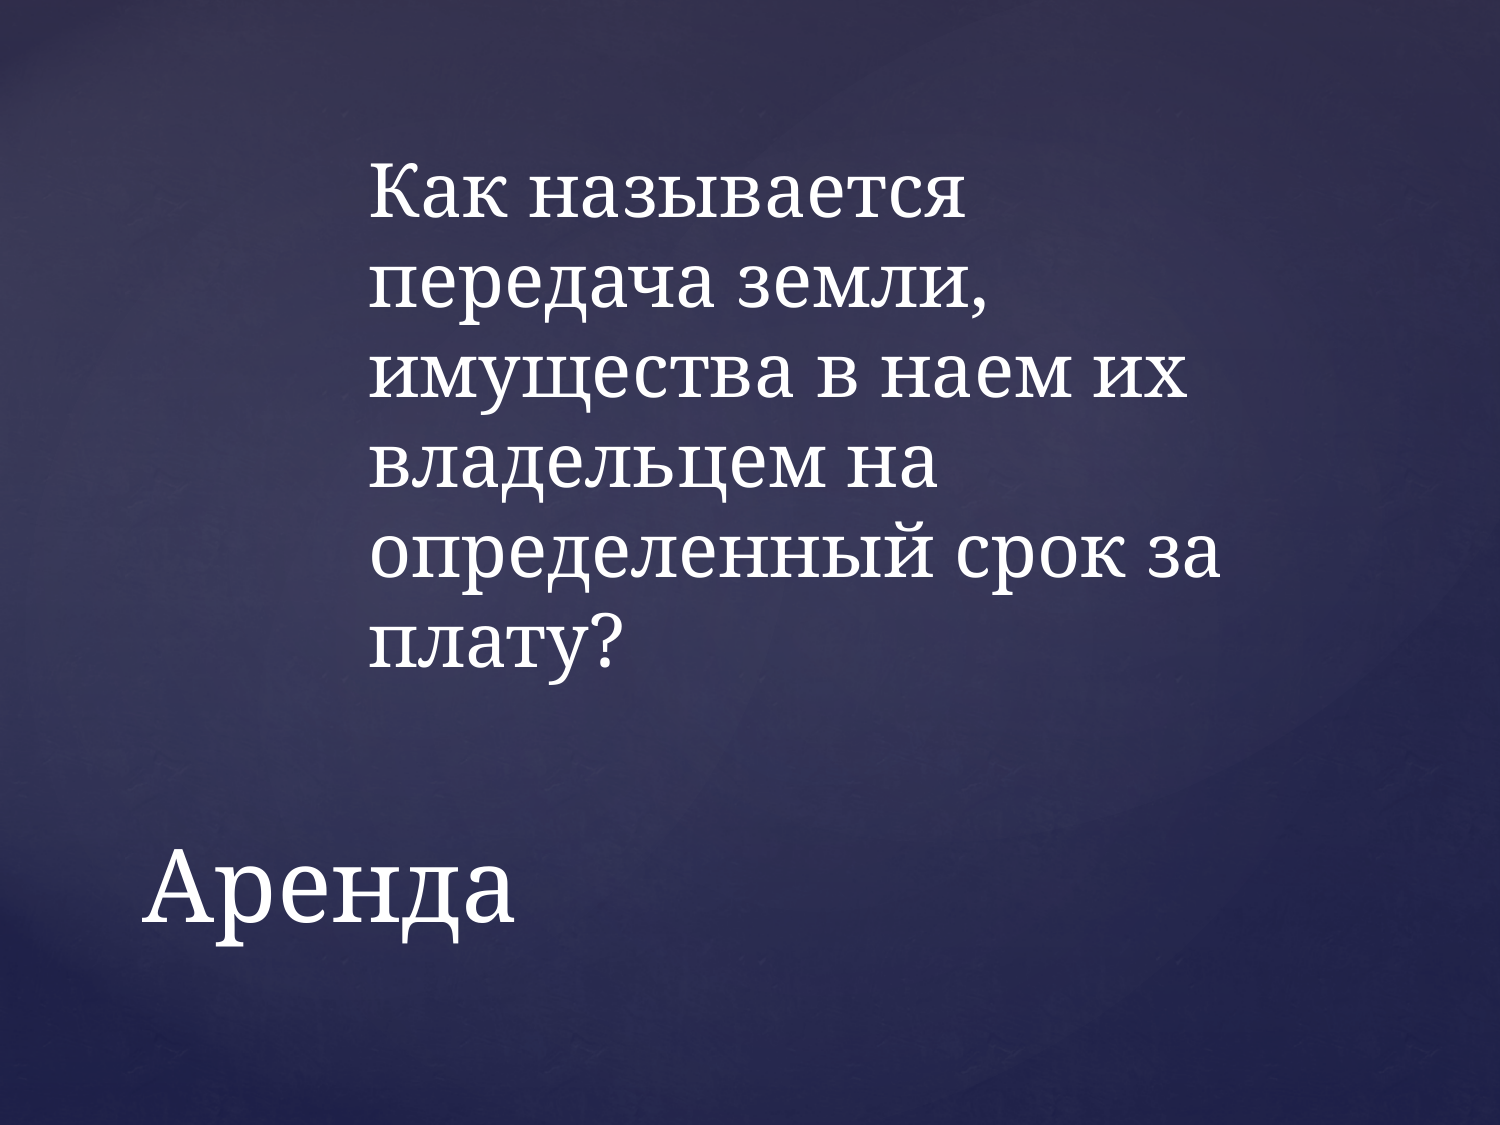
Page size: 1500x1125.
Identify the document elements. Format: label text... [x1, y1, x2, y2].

list Как называется передача земли, имущества в наем их владельцем на определенный срок за плату? [350, 112, 1350, 713]
title Аренда [127, 800, 1365, 950]
